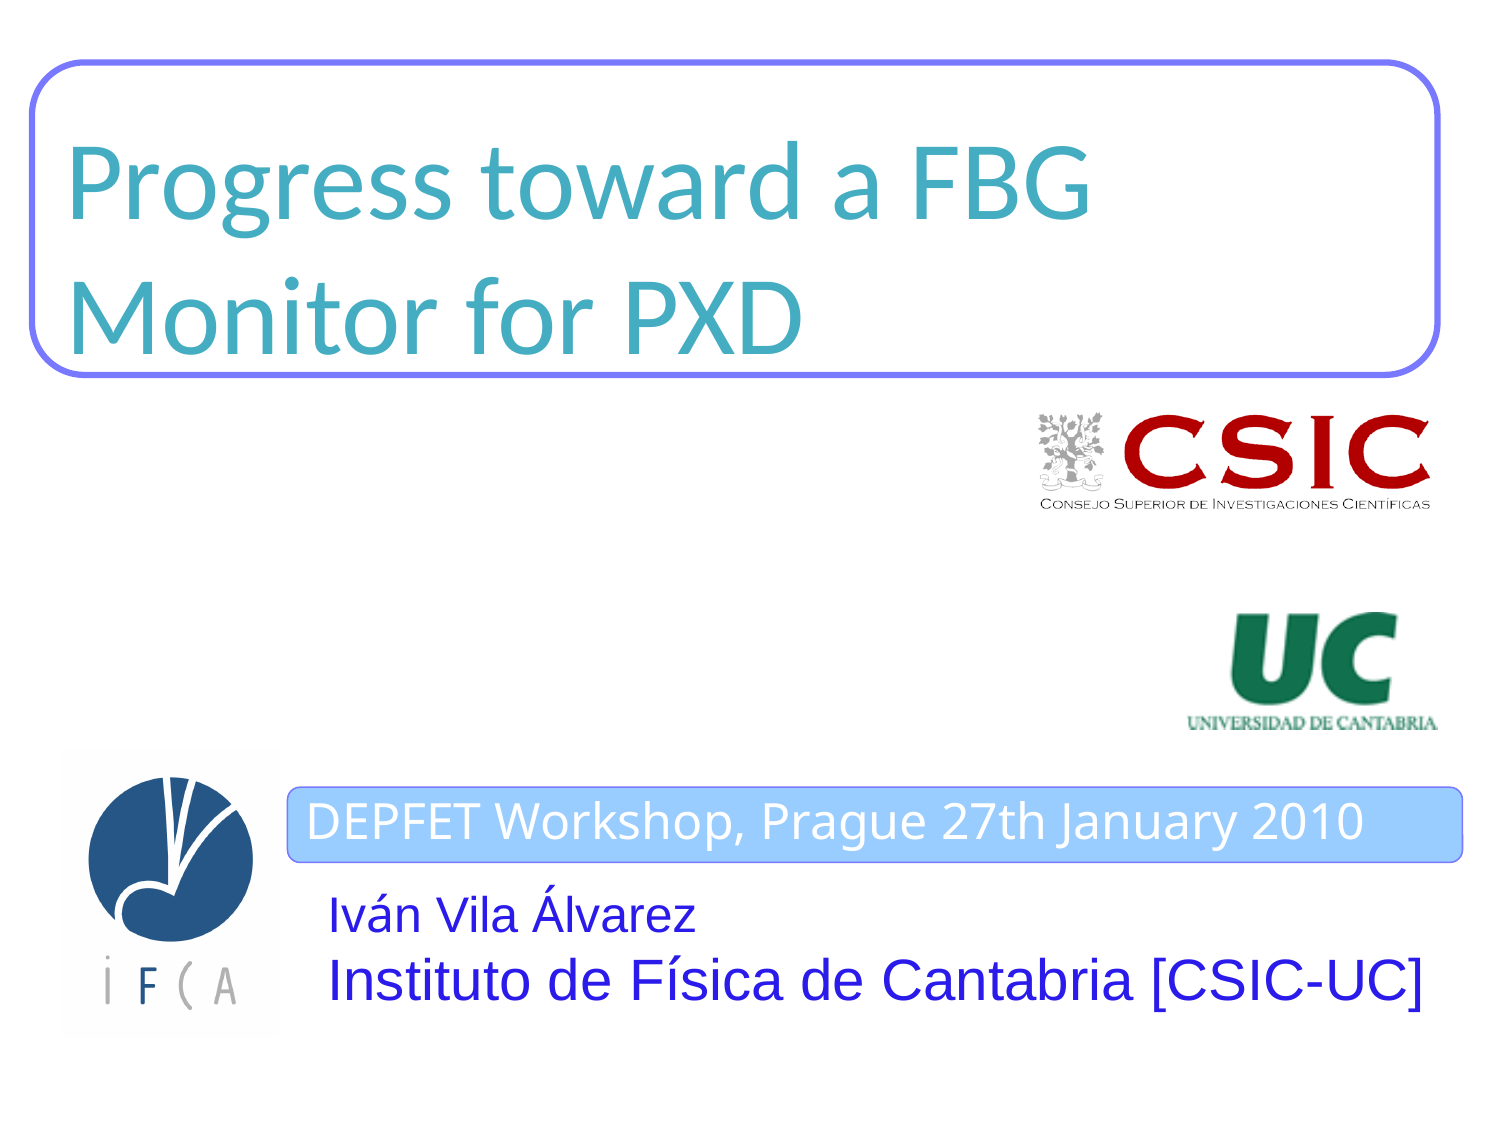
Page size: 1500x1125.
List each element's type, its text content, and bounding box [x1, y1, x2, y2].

picture [1187, 612, 1438, 731]
text_box [32, 62, 1438, 375]
text_box DEPFET Workshop, Prague 27th January 2010 [287, 787, 1463, 863]
picture [1037, 412, 1430, 509]
text_box Iván Vila Álvarez Instituto de Física de Cantabria [CSIC-UC] [312, 875, 1483, 1020]
picture [62, 749, 279, 1038]
